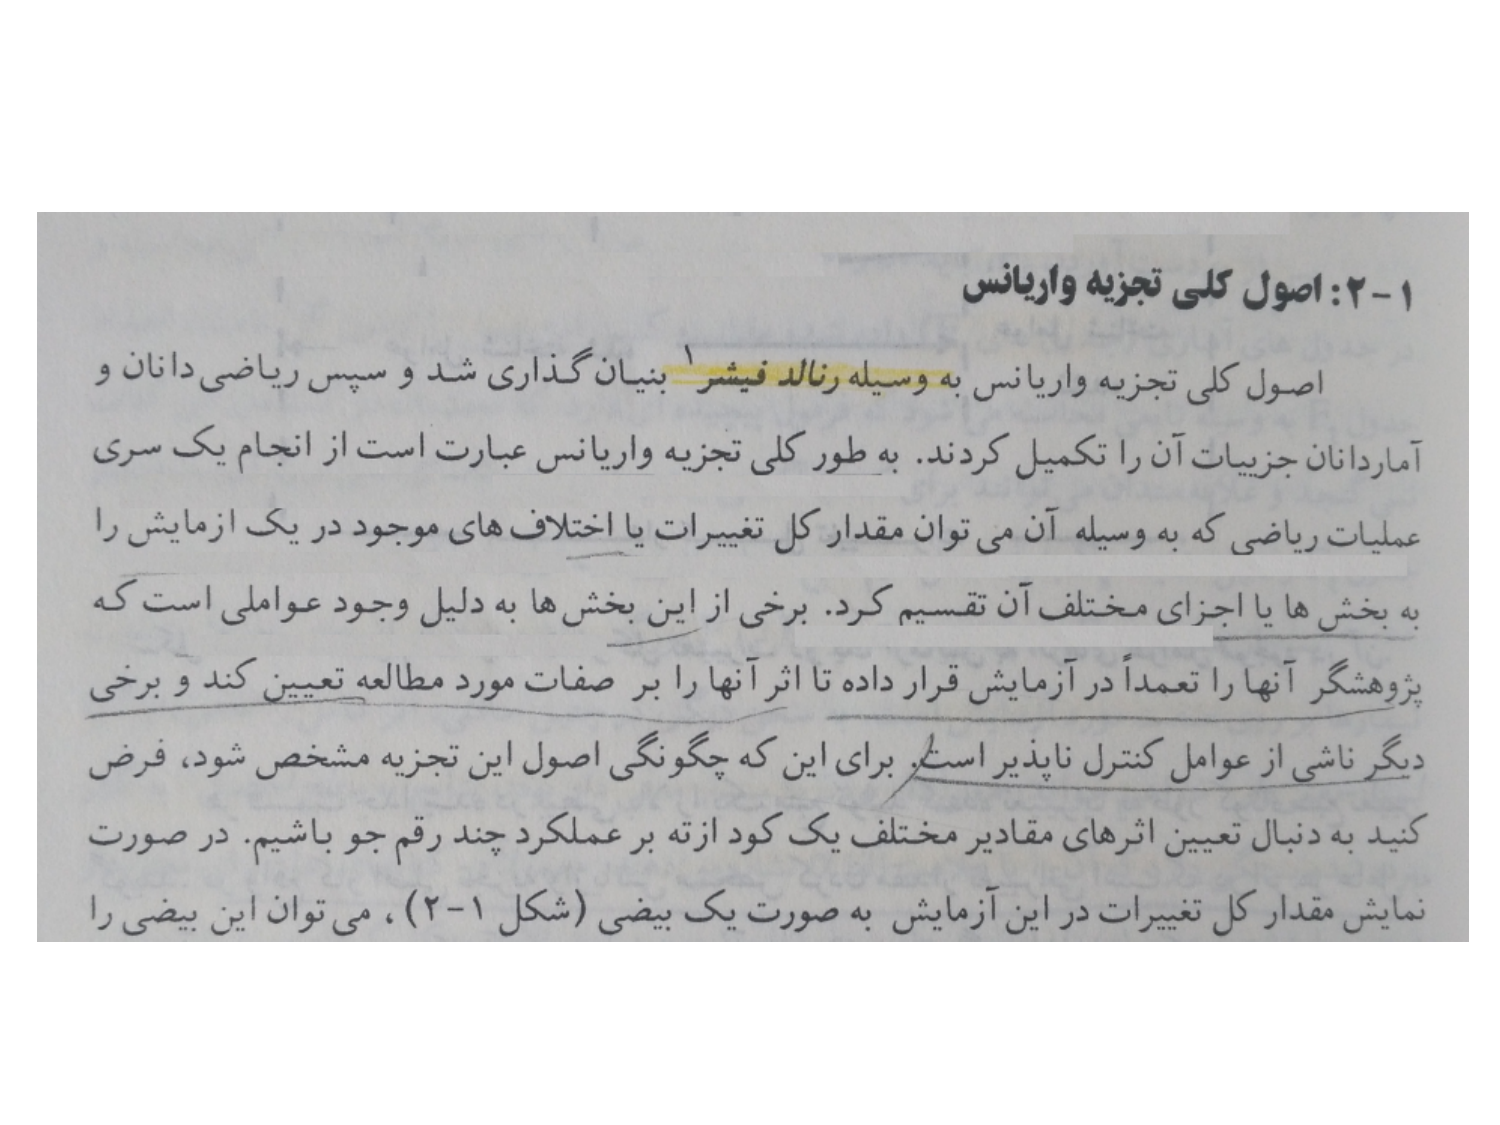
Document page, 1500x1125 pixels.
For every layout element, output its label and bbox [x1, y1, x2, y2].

picture [37, 212, 1469, 942]
